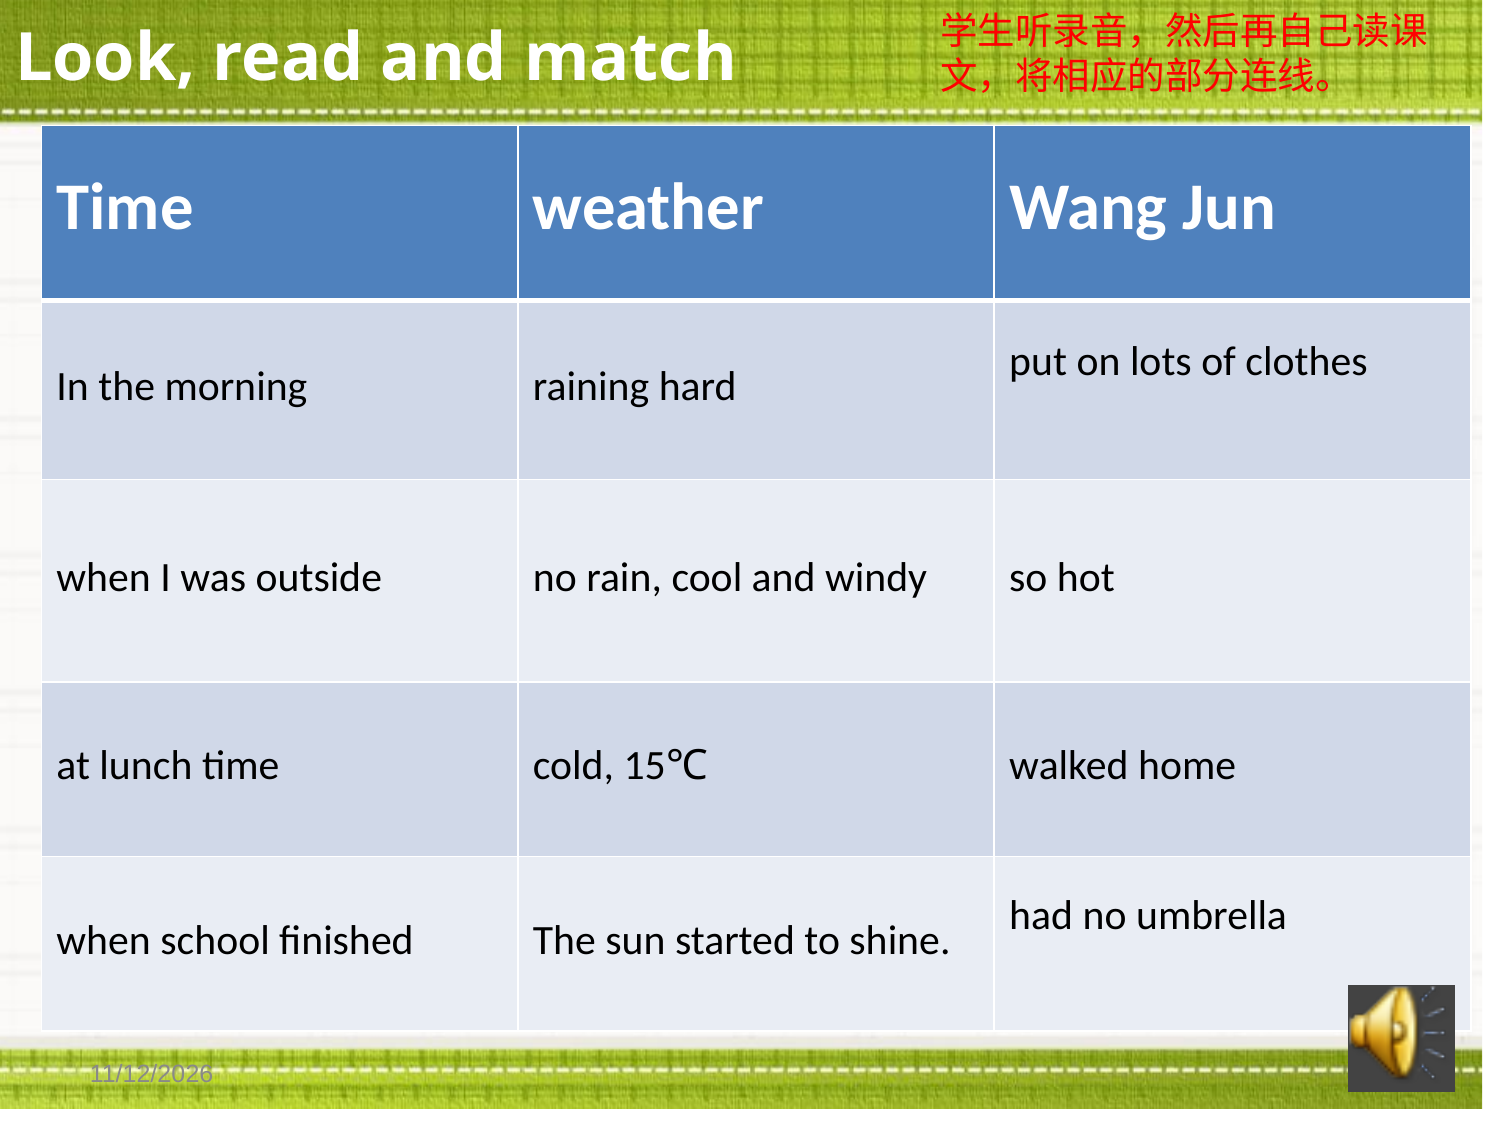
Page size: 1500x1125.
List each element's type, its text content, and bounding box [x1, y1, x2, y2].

table_cell cold, 15℃ [519, 683, 993, 856]
table_cell no rain, cool and windy [519, 480, 993, 681]
table_cell walked home [995, 683, 1470, 856]
table_cell when school finished [42, 857, 517, 1030]
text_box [674, 544, 826, 581]
table_header Wang Jun [995, 126, 1470, 298]
table_header weather [519, 126, 993, 298]
table_cell so hot [995, 480, 1470, 681]
table_cell In the morning [42, 303, 517, 479]
title Look, read and match [0, 0, 926, 118]
table_cell put on lots of clothes [995, 303, 1470, 479]
table_cell when I was outside [42, 480, 517, 681]
picture [0, 0, 1483, 1109]
table_cell raining hard [519, 303, 993, 479]
table_header Time [42, 126, 517, 298]
table_cell The sun started to shine. [519, 857, 993, 1030]
table_cell at lunch time [42, 683, 517, 856]
text_box 2023-01-17 [75, 1042, 425, 1103]
table_cell had no umbrella [995, 857, 1470, 1030]
text_box 学生听录音，然后再自己读课文，将相应的部分连线。 [925, 0, 1459, 105]
